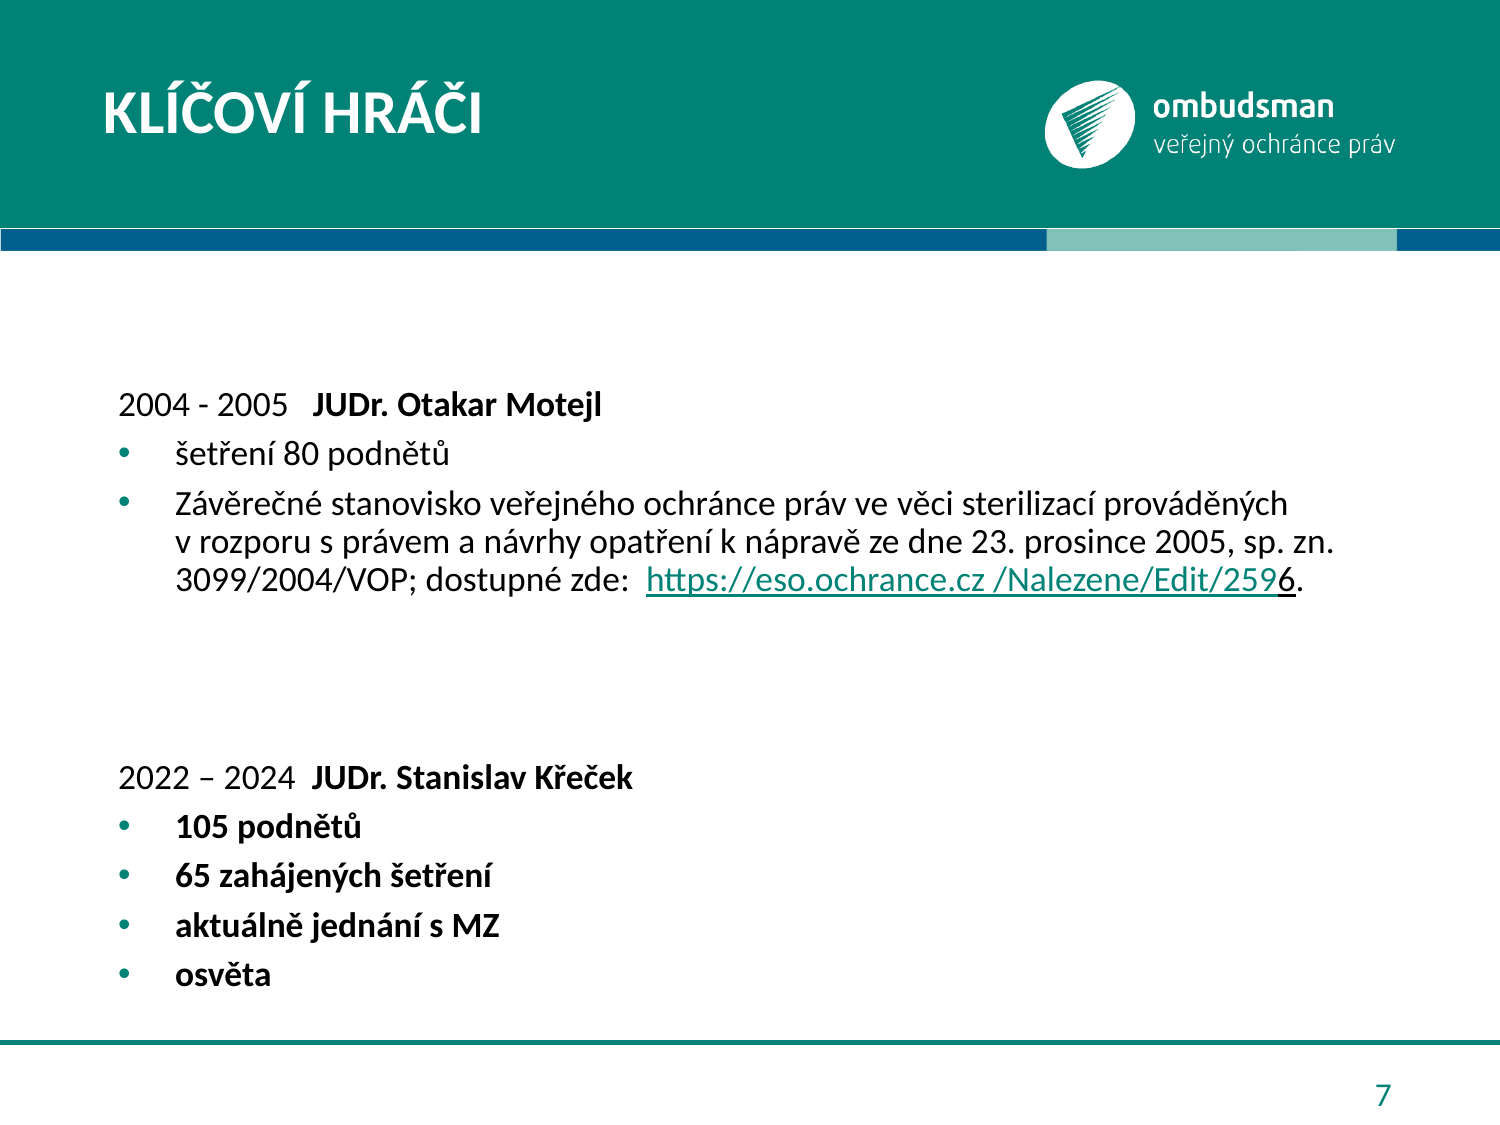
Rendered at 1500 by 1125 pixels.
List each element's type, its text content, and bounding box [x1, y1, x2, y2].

title KLÍČOVÍ HRÁČI [0, 0, 1500, 228]
picture [1047, 229, 1396, 251]
list 2004 - 2005 JUDr. Otakar Motejl šetření 80 podnětů Závěrečné stanovisko veřejného ochránce práv ve věci sterilizací prováděných v rozporu s právem a návrhy opatření k nápravě ze dne 23. prosince 2005, sp. zn. 3099/2004/VOP; dostupné zde: https://eso.ochrance.cz /Nalezene/Edit/2596. 2022 – 2024 JUDr. Stanislav Křeček 105 podnětů 65 zahájených šetření aktuálně jednání s MZ osvěta [103, 275, 1407, 1004]
slide_number 7 [1062, 1062, 1407, 1123]
